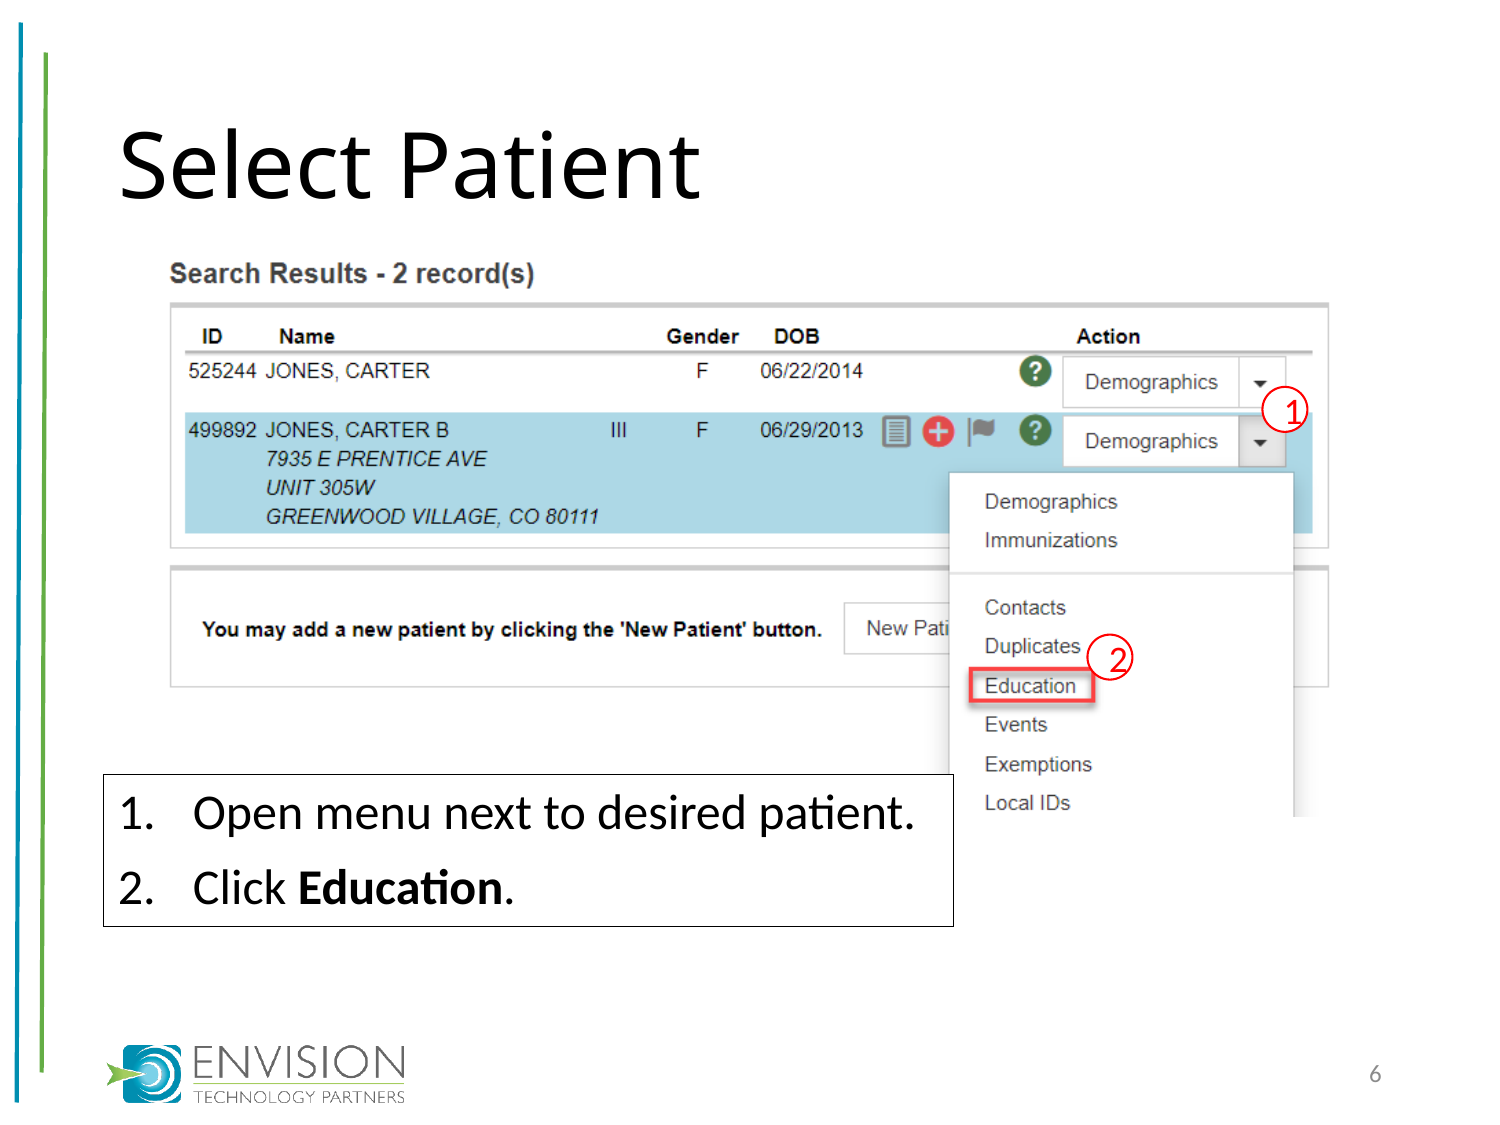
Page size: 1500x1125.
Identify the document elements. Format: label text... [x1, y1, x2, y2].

picture [149, 1045, 404, 1103]
title Select Patient [103, 59, 1397, 278]
slide_number 6 [1059, 1042, 1397, 1103]
picture [103, 1045, 174, 1103]
picture [155, 209, 1343, 817]
text_box Open menu next to desired patient. Click Education. [103, 774, 954, 927]
